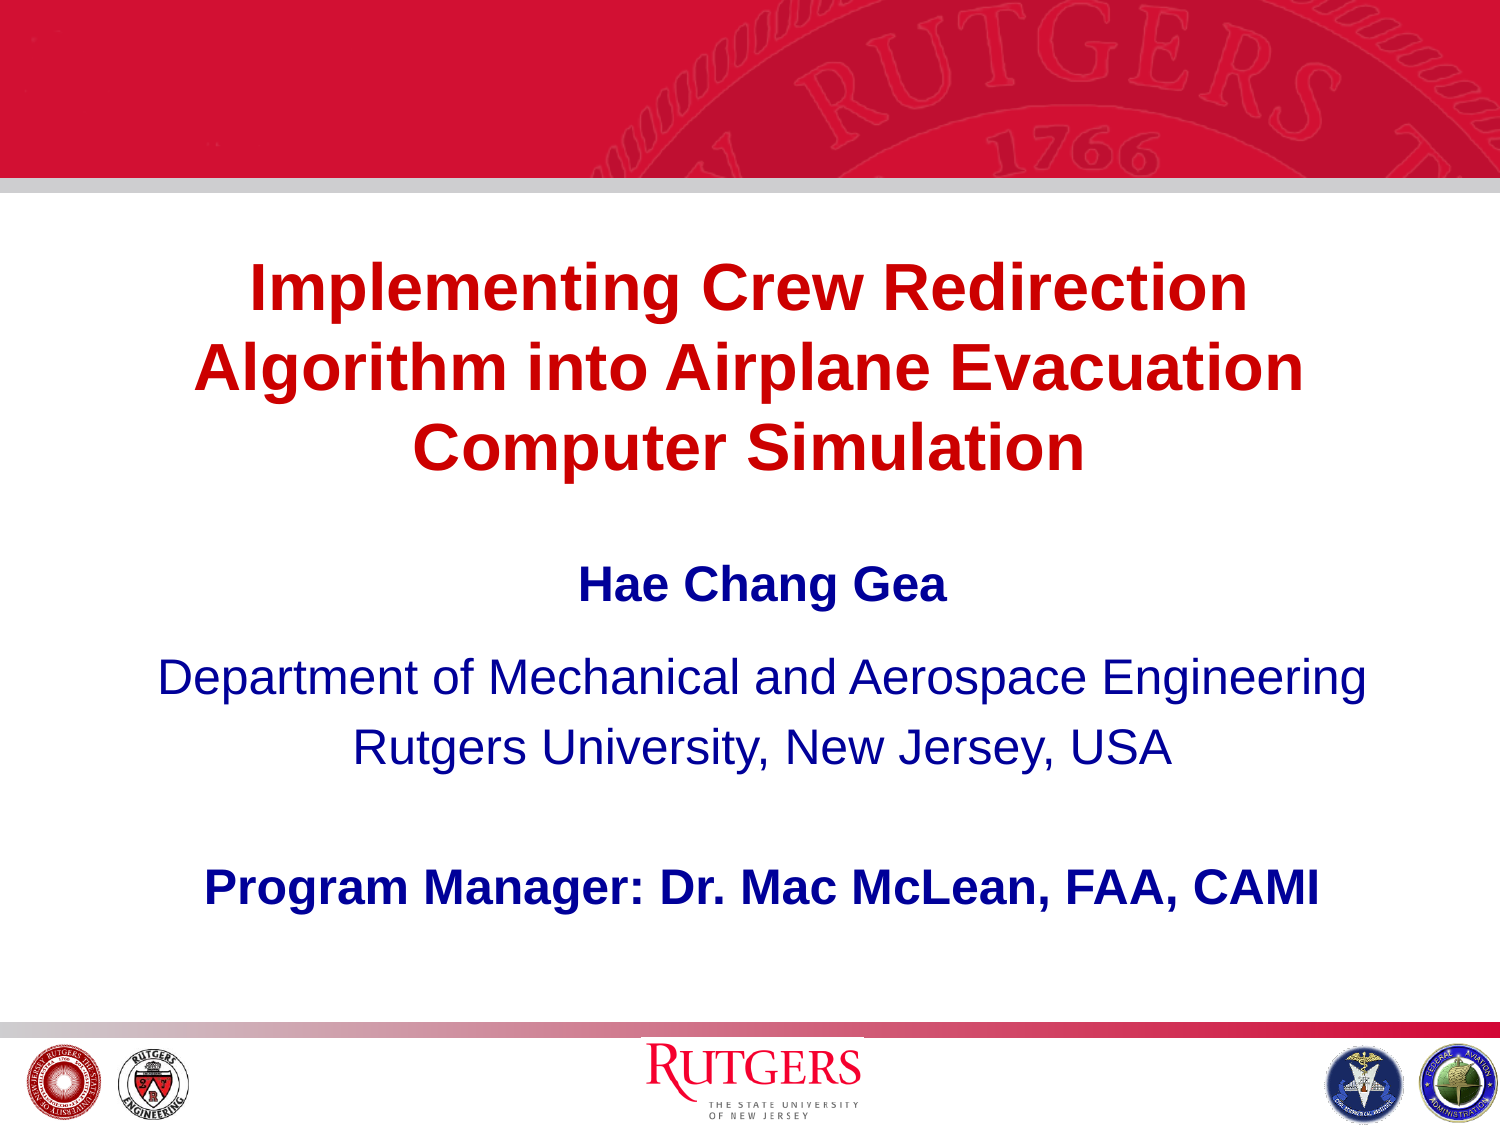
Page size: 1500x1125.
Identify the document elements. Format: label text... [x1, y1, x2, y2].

picture [641, 1037, 864, 1125]
title Implementing Crew Redirection Algorithm into Airplane Evacuation Computer Simulation [112, 234, 1388, 494]
subtitle Hae Chang Gea Department of Mechanical and Aerospace Engineering Rutgers University, New Jersey, USA Program Manager: Dr. Mac McLean, FAA, CAMI [126, 543, 1399, 947]
picture [25, 1043, 102, 1122]
picture [117, 1048, 189, 1120]
picture [1324, 1044, 1404, 1125]
picture [0, 0, 1500, 178]
picture [1416, 1041, 1500, 1125]
